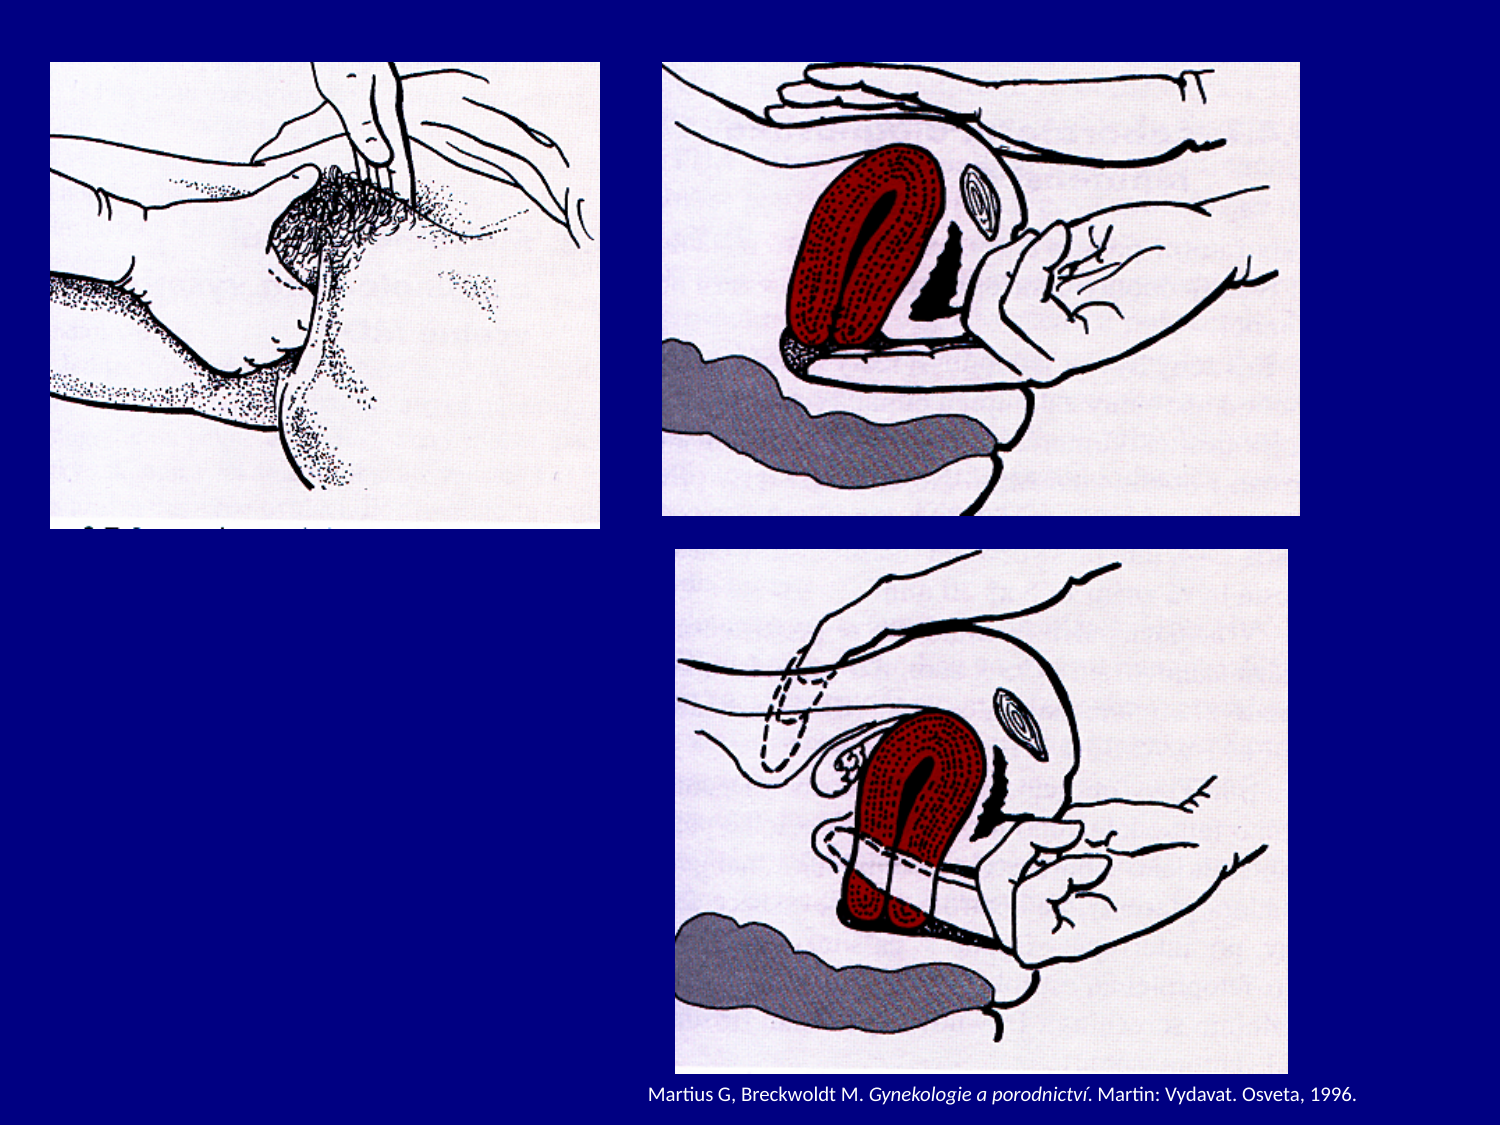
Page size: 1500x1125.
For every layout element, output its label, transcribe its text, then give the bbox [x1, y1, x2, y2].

picture [674, 549, 1288, 1074]
text_box Martius G, Breckwoldt M. Gynekologie a porodnictví. Martin: Vydavat. Osveta, 1996. [633, 1073, 1377, 1114]
picture [662, 62, 1301, 516]
picture [49, 62, 601, 530]
